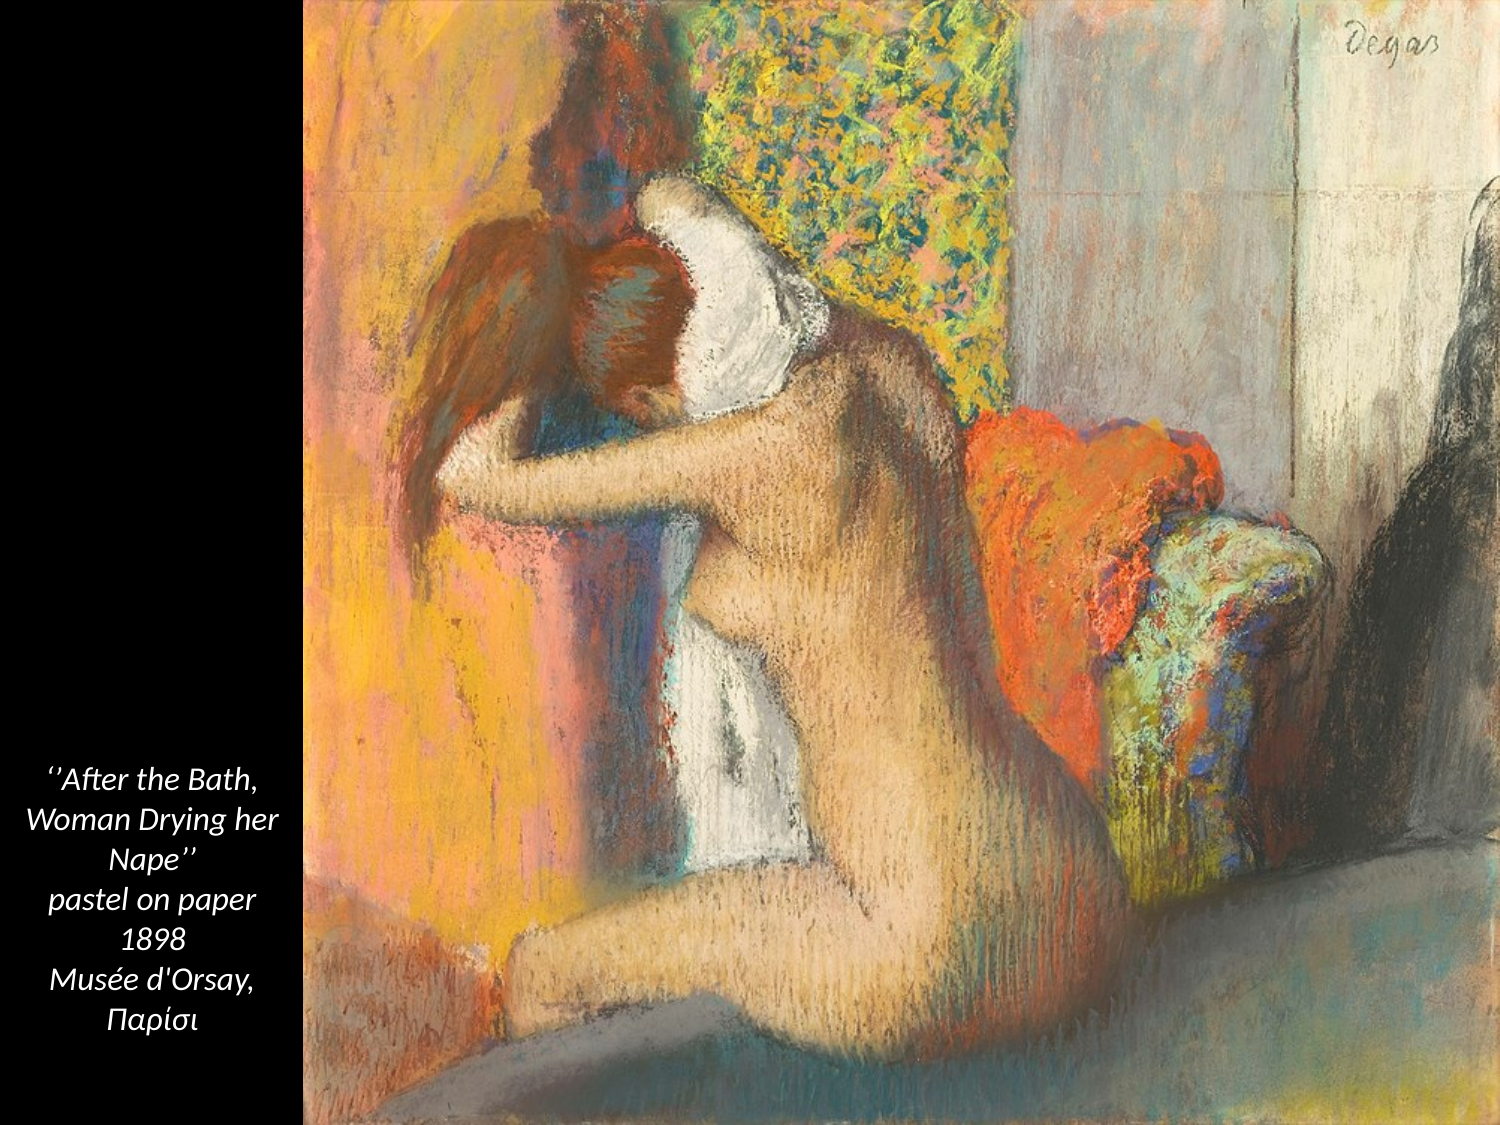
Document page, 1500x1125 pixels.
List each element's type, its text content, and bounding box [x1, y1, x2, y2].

picture [302, 0, 1500, 1125]
text_box ‘’After the Bath, Woman Drying her Nape’’ pastel on paper 1898 Musée d'Orsay, Παρίσι [0, 749, 297, 1085]
